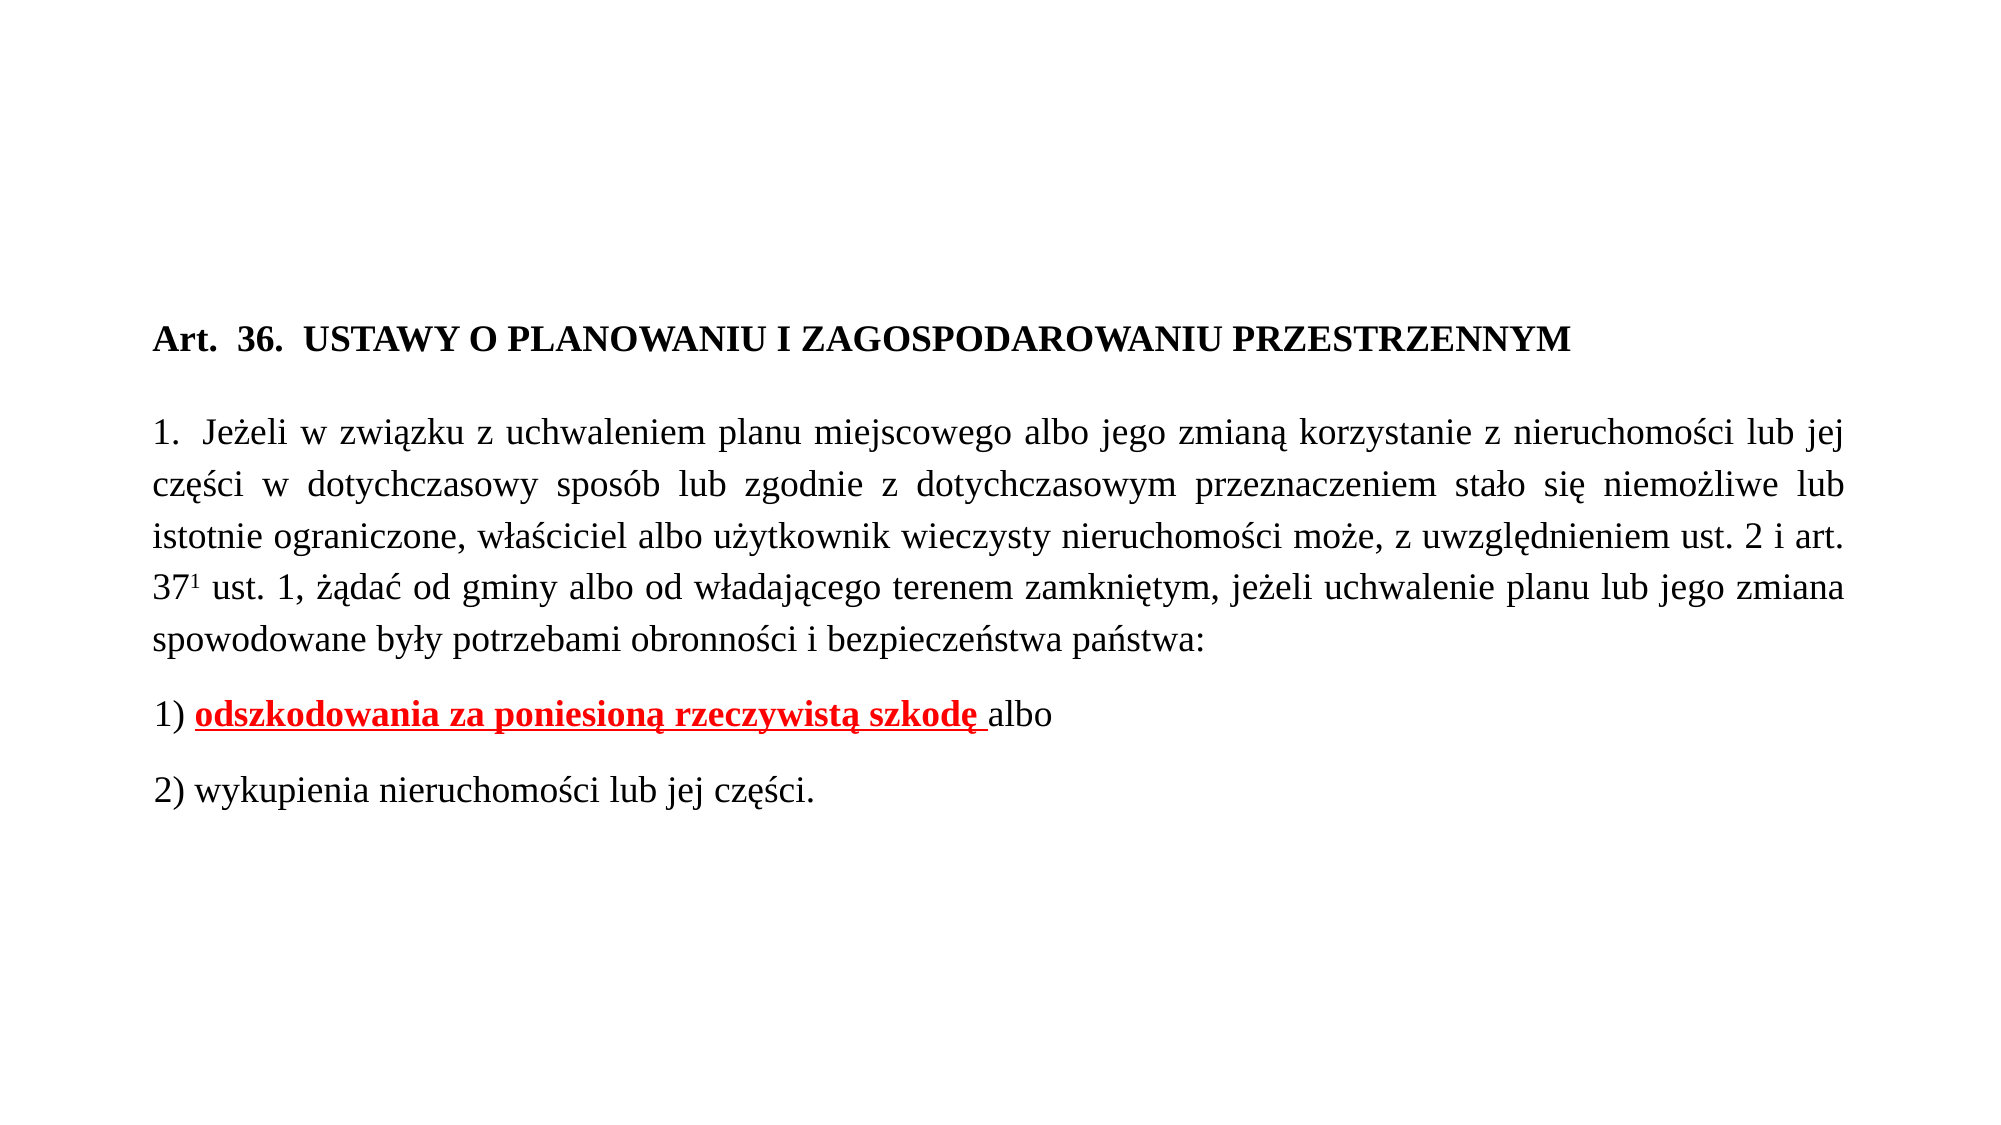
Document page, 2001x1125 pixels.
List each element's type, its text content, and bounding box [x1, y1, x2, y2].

list Art. 36. USTAWY O PLANOWANIU I ZAGOSPODAROWANIU PRZESTRZENNYM 1. Jeżeli w związku z uchwaleniem planu miejscowego albo jego zmianą korzystanie z nieruchomości lub jej części w dotychczasowy sposób lub zgodnie z dotychczasowym przeznaczeniem stało się niemożliwe lub istotnie ograniczone, właściciel albo użytkownik wieczysty nieruchomości może, z uwzględnieniem ust. 2 i art. 371 ust. 1, żądać od gminy albo od władającego terenem zamkniętym, jeżeli uchwalenie planu lub jego zmiana spowodowane były potrzebami obronności i bezpieczeństwa państwa: 1) odszkodowania za poniesioną rzeczywistą szkodę albo 2) wykupienia nieruchomości lub jej części. [137, 299, 1863, 1014]
